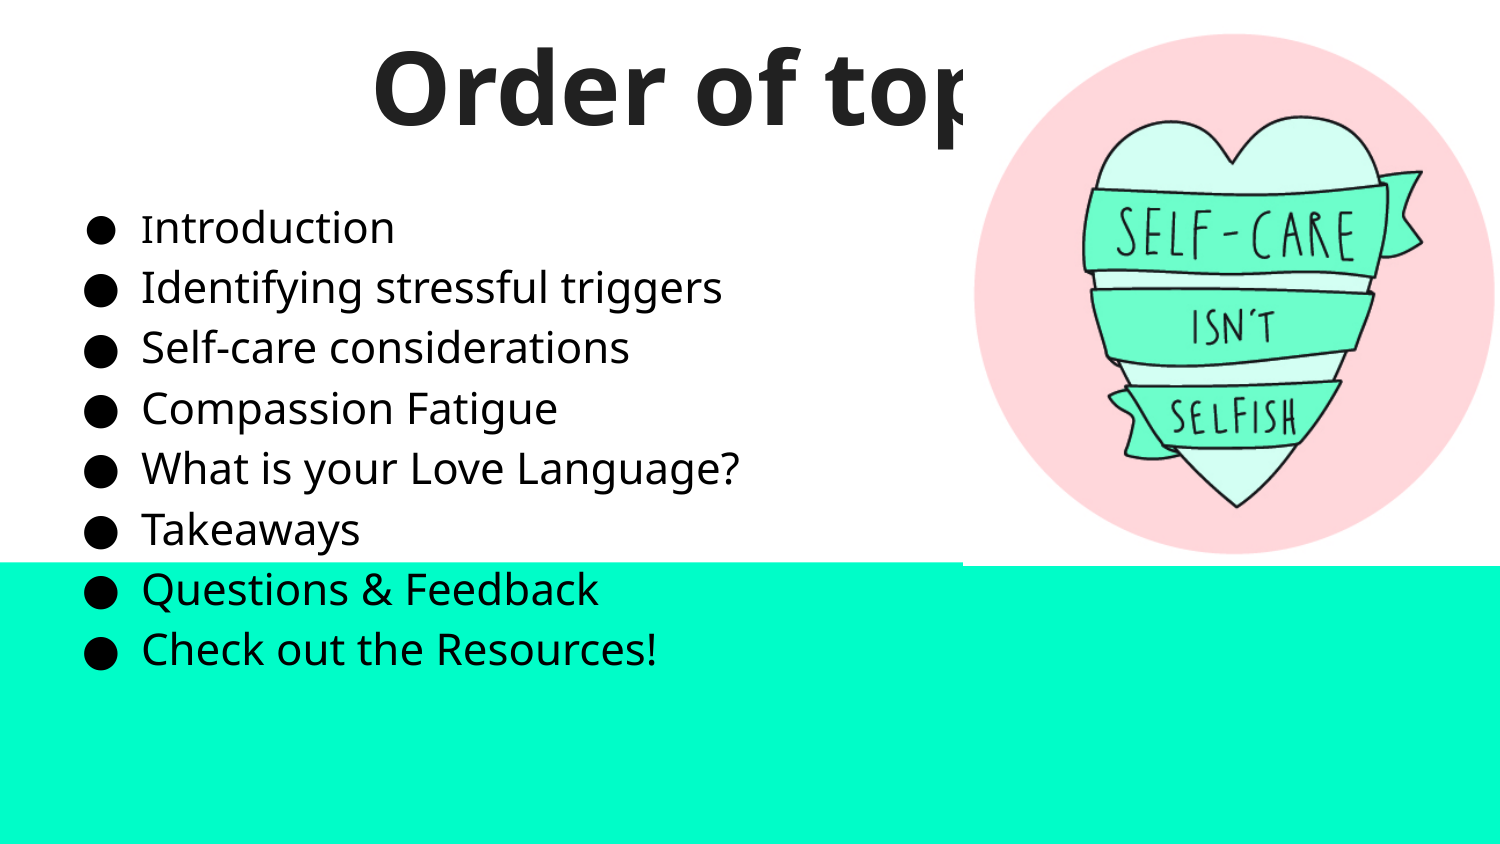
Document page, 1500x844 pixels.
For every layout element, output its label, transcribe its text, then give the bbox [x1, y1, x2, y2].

title Order of topics [51, 0, 1449, 176]
picture [963, 17, 1500, 566]
list Introduction Identifying stressful triggers Self-care considerations Compassion Fatigue What is your Love Language? Takeaways Questions & Feedback Check out the Resources! [51, 176, 1449, 725]
